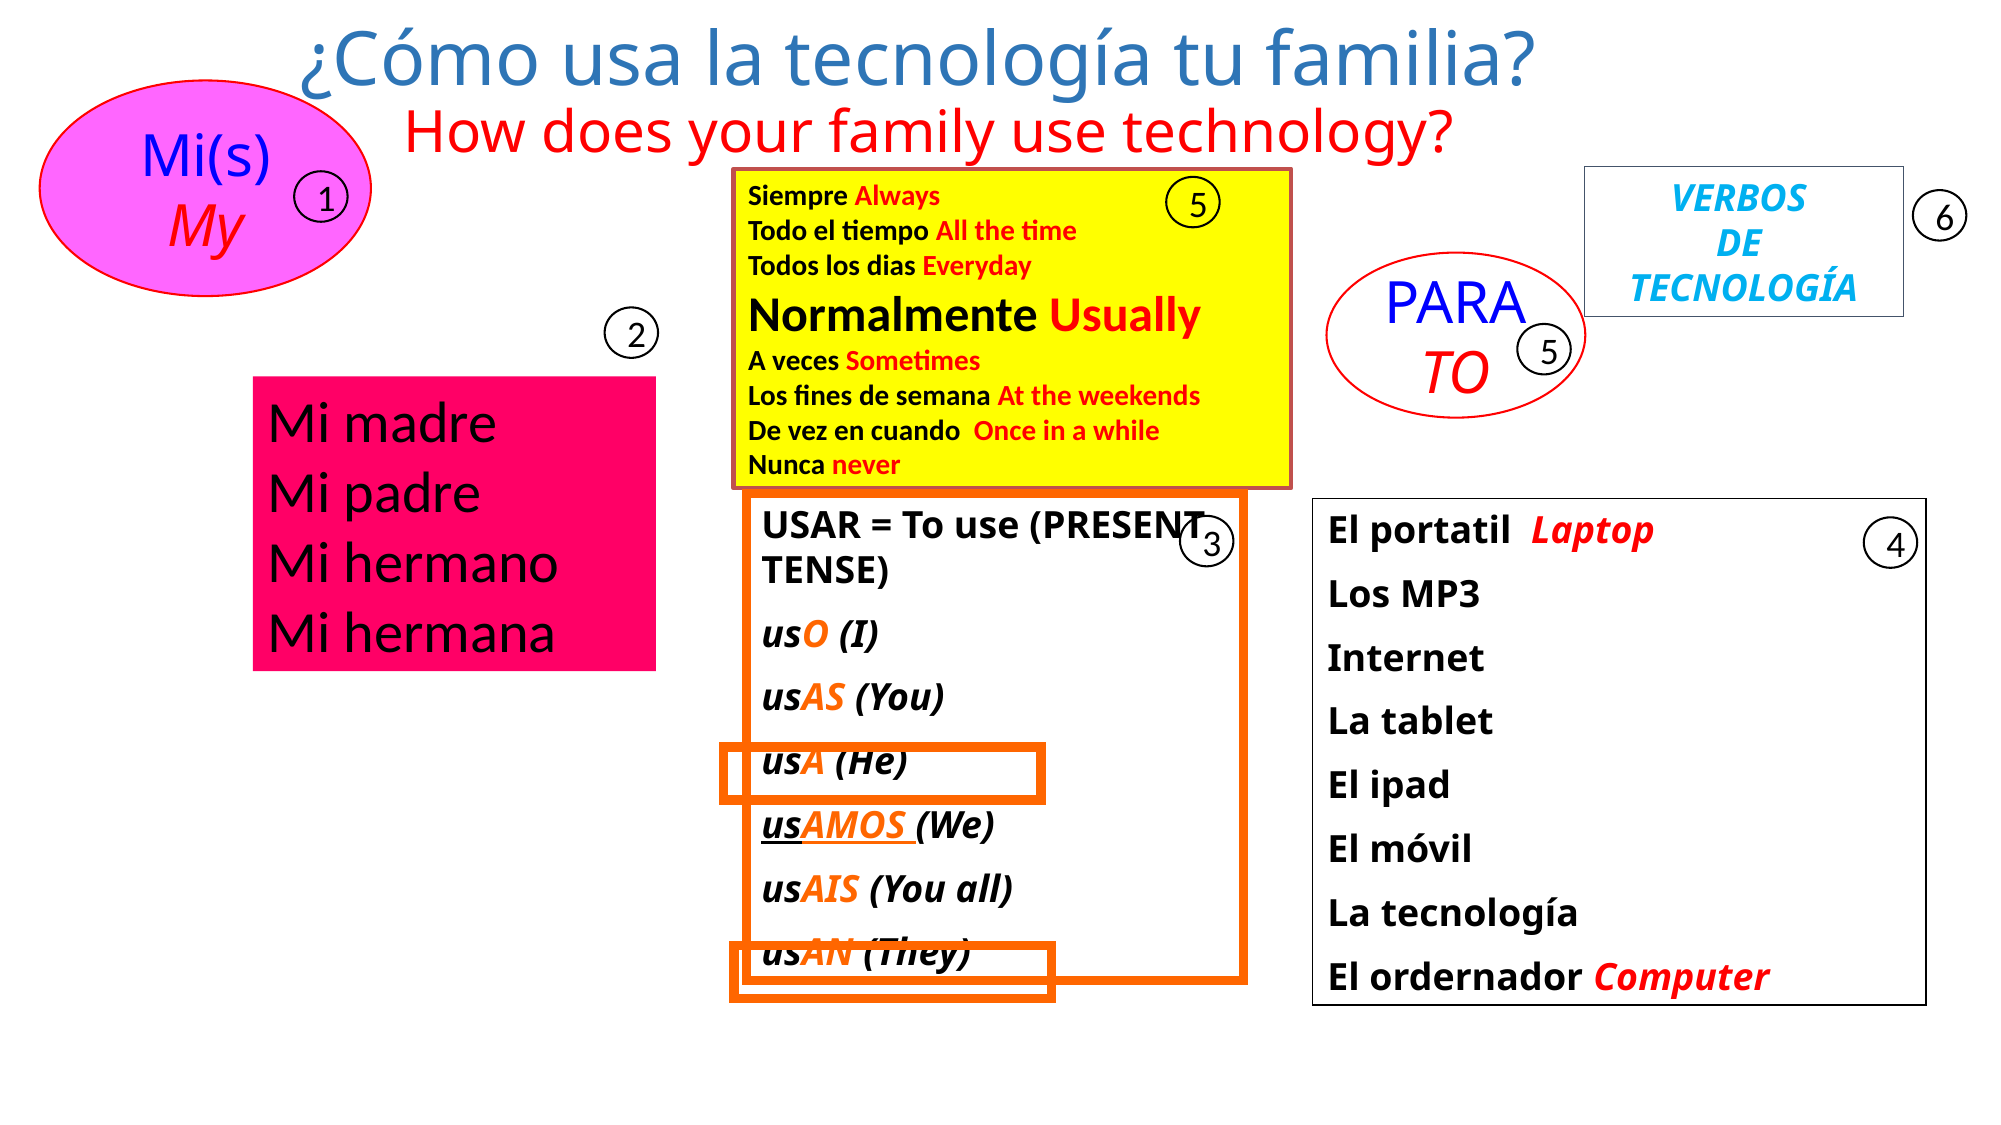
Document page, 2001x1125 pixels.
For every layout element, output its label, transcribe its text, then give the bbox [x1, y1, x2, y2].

title ¿Cómo usa la tecnología tu familia? How does your family use technology? [253, 29, 1604, 173]
text_box 3 [1178, 514, 1235, 568]
text_box Mi(s) My [38, 79, 372, 298]
text_box PARA TO [1325, 251, 1587, 419]
text_box [733, 944, 1052, 999]
text_box 5 [1165, 175, 1221, 229]
text_box 2 [603, 306, 660, 359]
text_box El portatil Laptop Los MP3 Internet La tablet El ipad El móvil La tecnología El ordernador Computer [1312, 498, 1927, 1005]
text_box Siempre Always Todo el tiempo All the time Todos los dias Everyday Normalmente Usually A veces Sometimes Los fines de semana At the weekends De vez en cuando Once in a while Nunca never [733, 168, 1292, 489]
text_box USAR = To use (PRESENT TENSE) usO (I) usAS (You) usA (He) usAMOS (We) usAIS (You all) usAN (They) [746, 493, 1244, 981]
text_box Mi madre Mi padre Mi hermano Mi hermana [252, 376, 656, 672]
text_box VERBOS DE TECNOLOGÍA [1584, 166, 1904, 317]
text_box [723, 746, 1042, 801]
text_box 4 [1862, 516, 1919, 569]
text_box 6 [1911, 189, 1968, 242]
text_box 5 [1516, 322, 1572, 376]
text_box 1 [293, 170, 349, 223]
